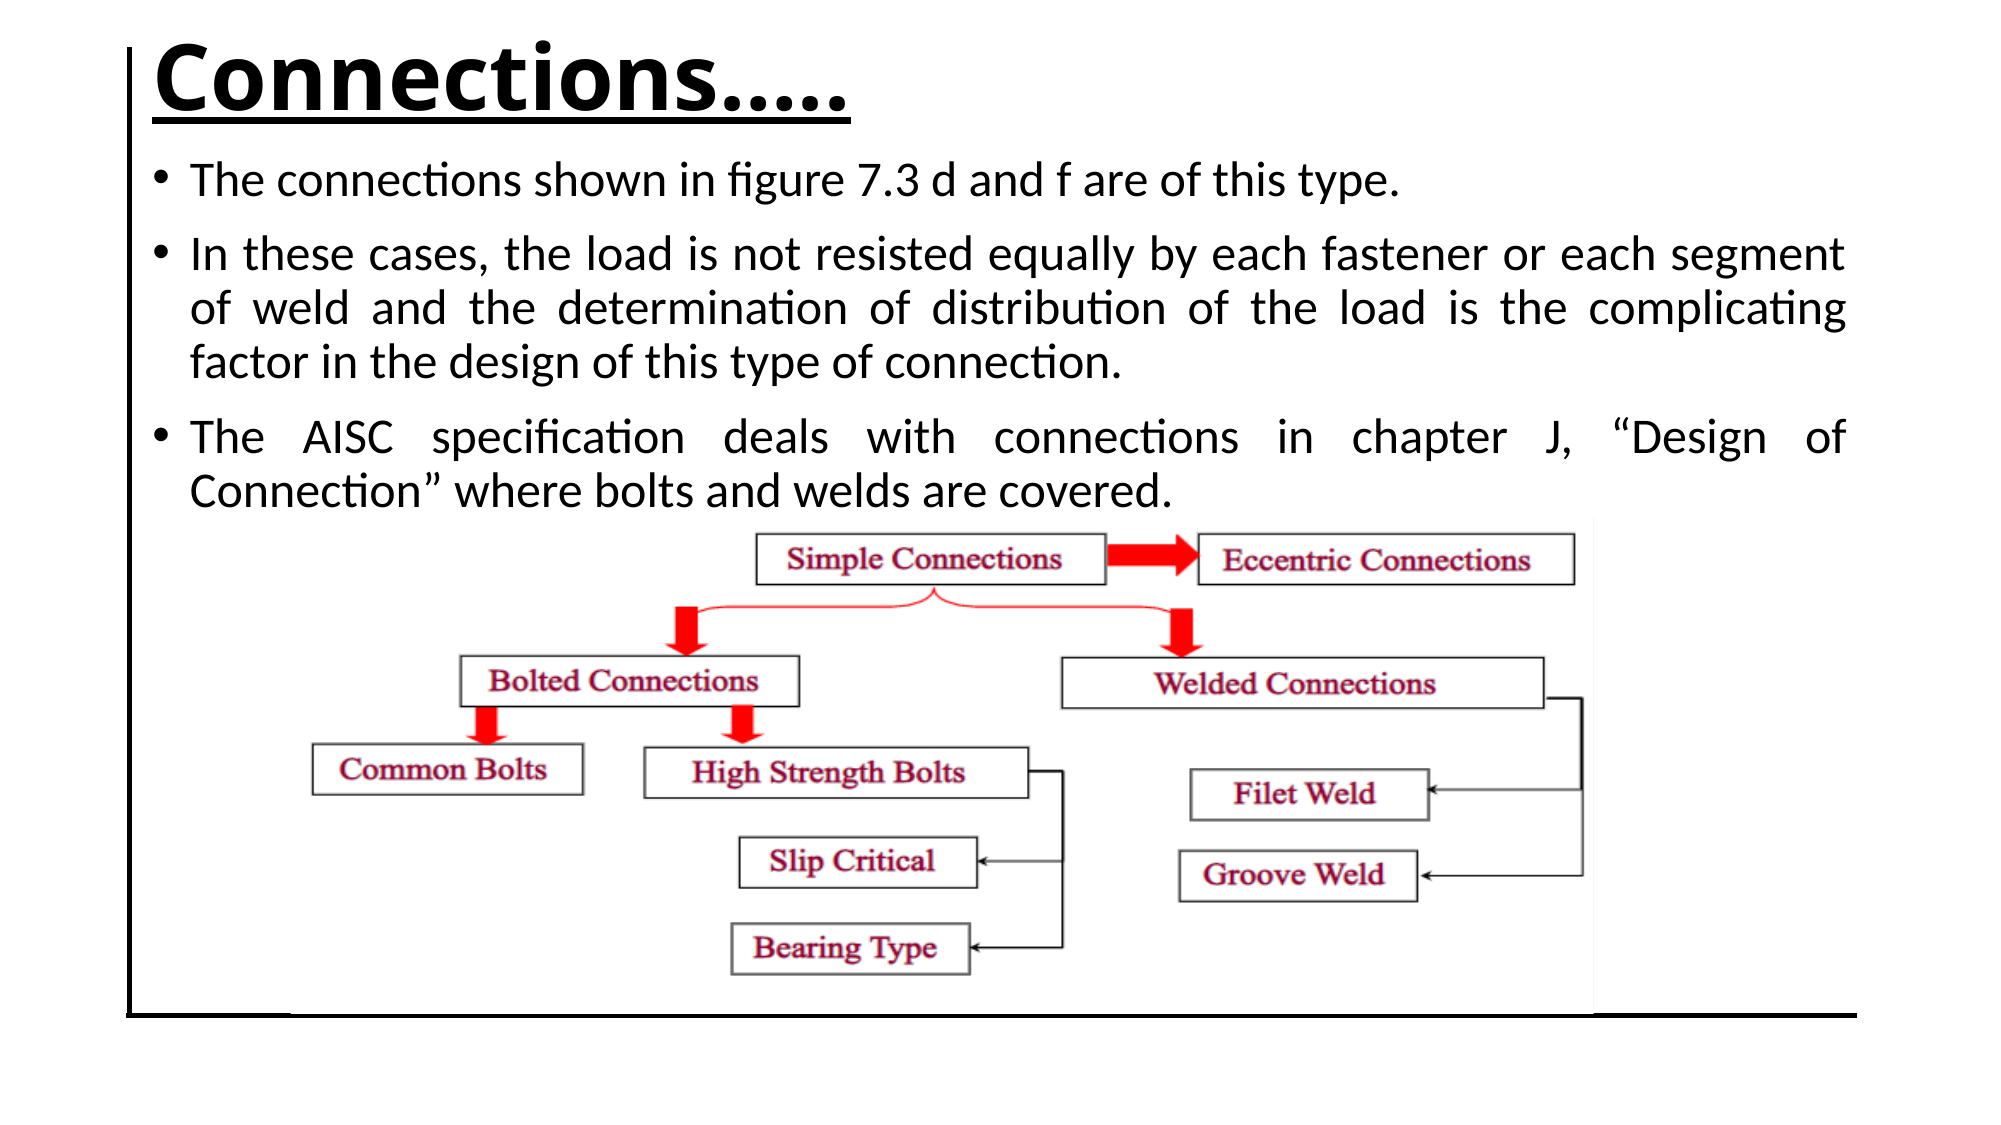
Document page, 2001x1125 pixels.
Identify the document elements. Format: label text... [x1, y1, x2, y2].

title Connections….. [137, 15, 1863, 145]
list The connections shown in figure 7.3 d and f are of this type. In these cases, the load is not resisted equally by each fastener or each segment of weld and the determination of distribution of the load is the complicating factor in the design of this type of connection. The AISC specification deals with connections in chapter J, “Design of Connection” where bolts and welds are covered. [137, 145, 1863, 1016]
picture [290, 517, 1594, 1014]
